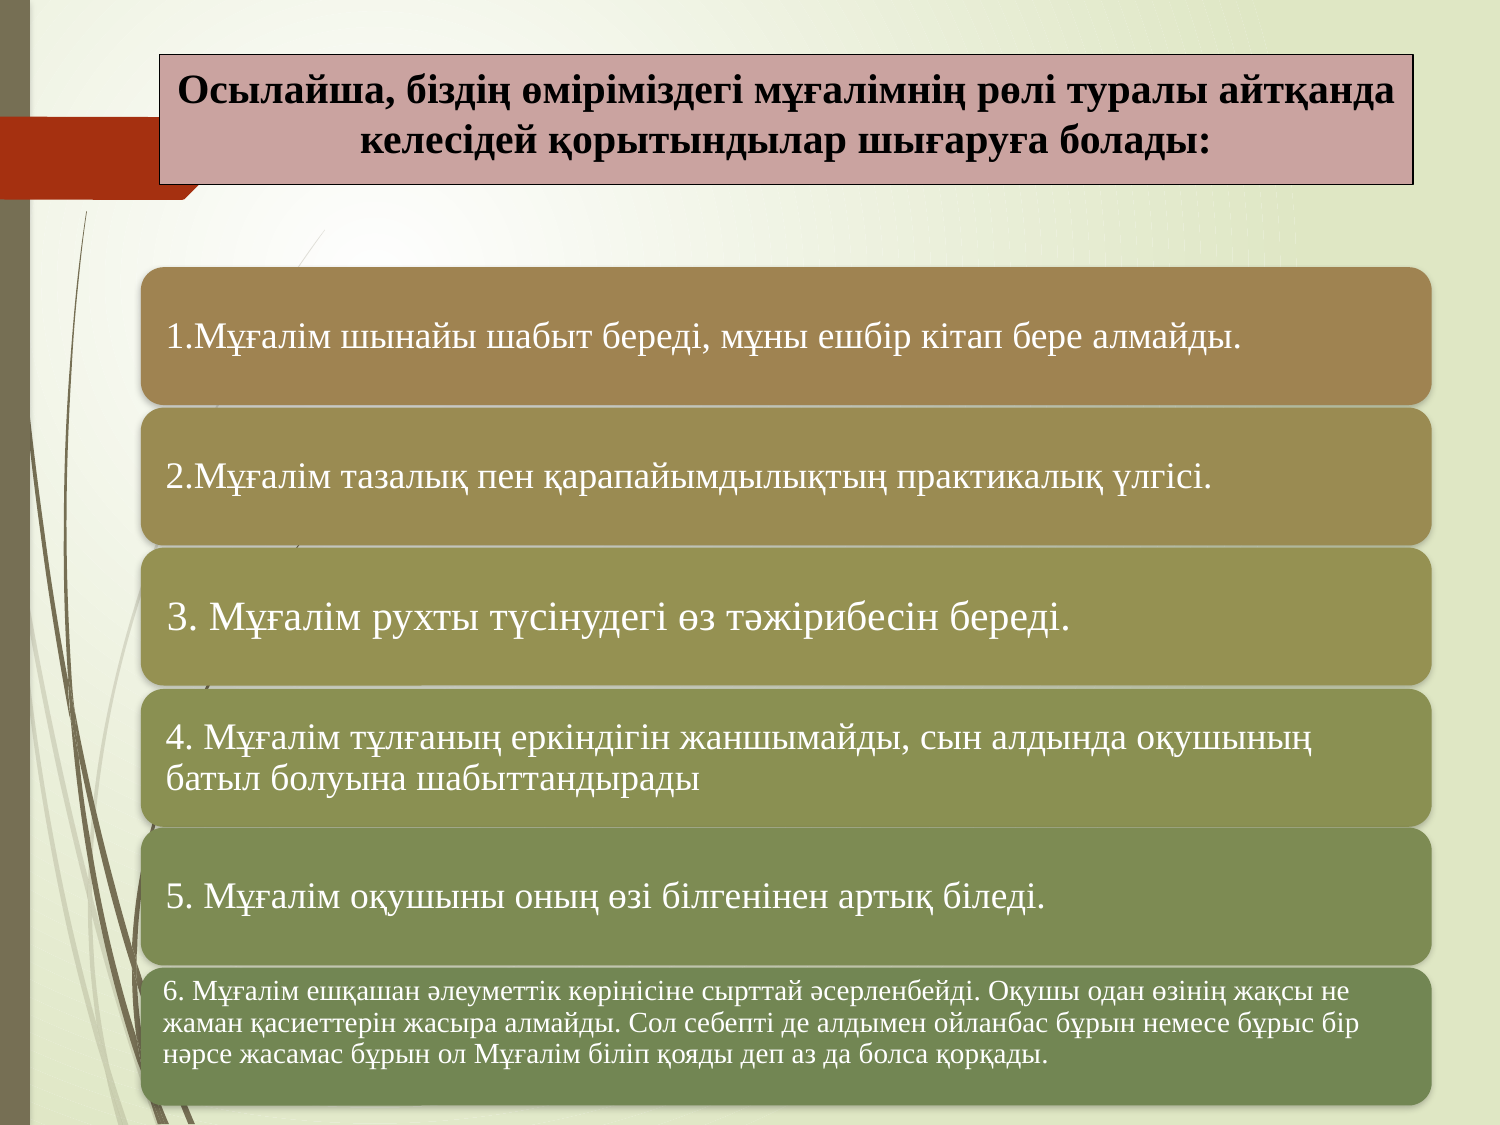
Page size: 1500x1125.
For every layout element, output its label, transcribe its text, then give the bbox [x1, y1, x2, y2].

title Осылайша, біздің өміріміздегі мұғалімнің рөлі туралы айтқанда келесідей қорытындылар шығаруға болады: [159, 54, 1414, 185]
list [140, 266, 1432, 1107]
